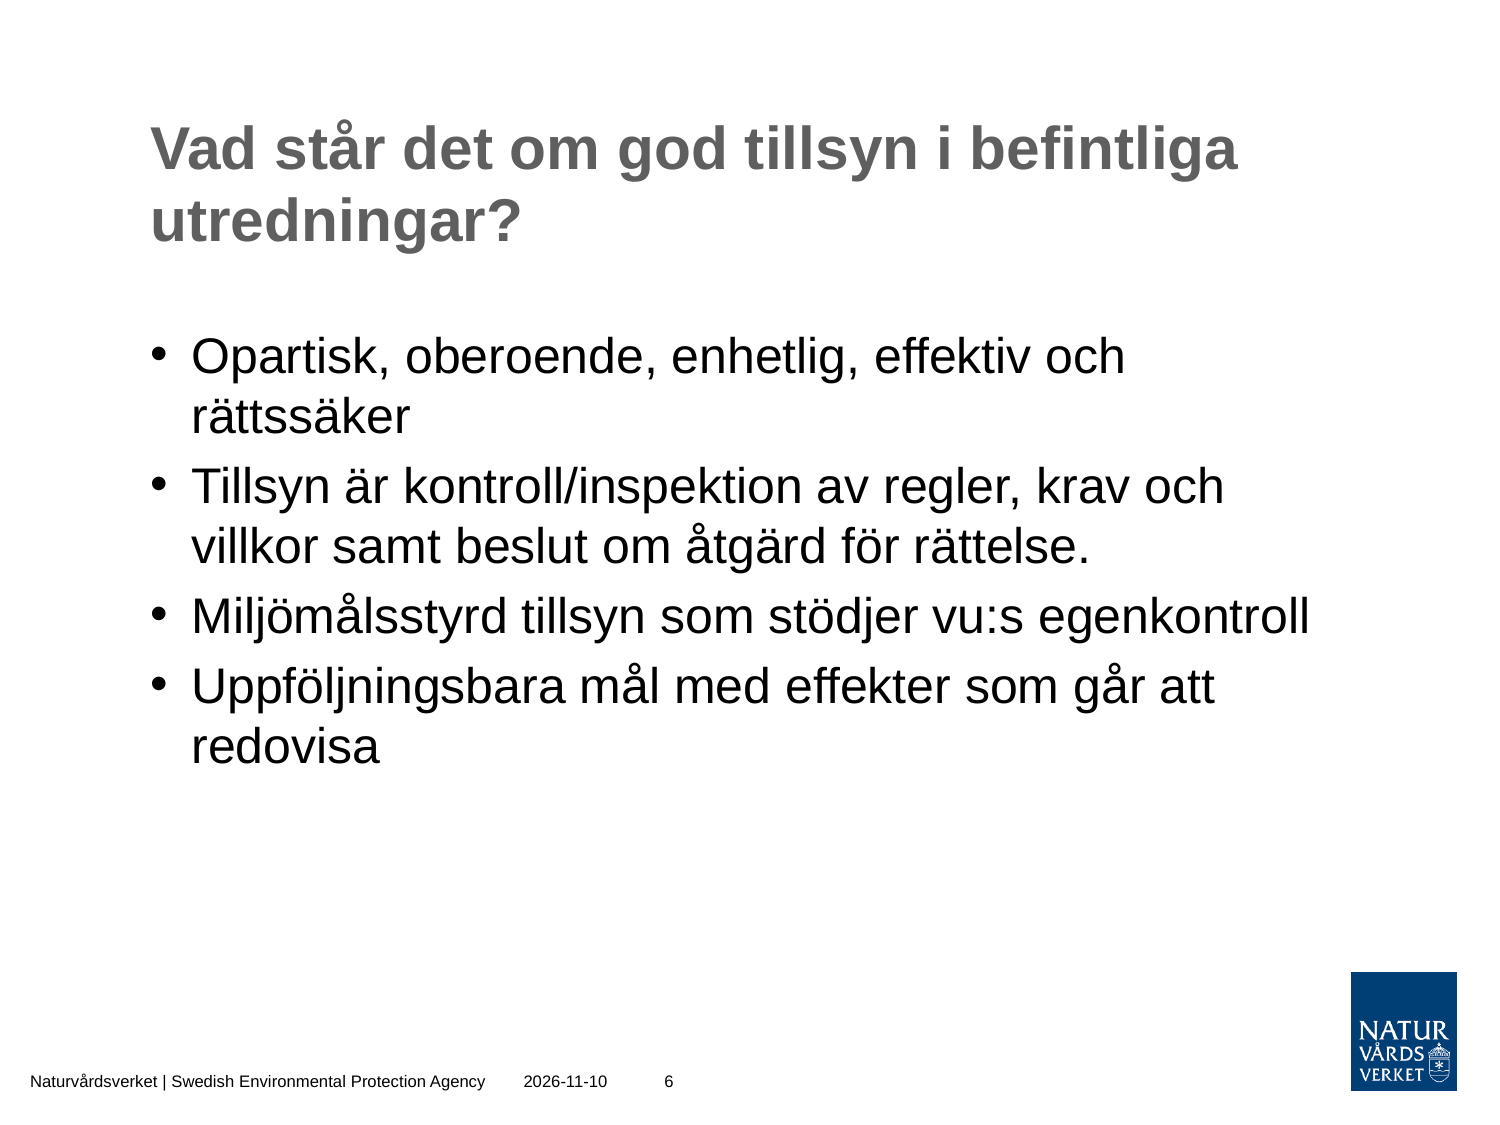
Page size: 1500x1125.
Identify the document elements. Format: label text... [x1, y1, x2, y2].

picture [1351, 972, 1457, 1091]
footer Naturvårdsverket | Swedish Environmental Protection Agency [15, 1059, 514, 1102]
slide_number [514, 1059, 629, 1102]
title Vad står det om god tillsyn i befintliga utredningar? [135, 101, 1340, 303]
list Opartisk, oberoende, enhetlig, effektiv och rättssäker Tillsyn är kontroll/inspektion av regler, krav och villkor samt beslut om åtgärd för rättelse. Miljömålsstyrd tillsyn som stödjer vu:s egenkontroll Uppföljningsbara mål med effekter som går att redovisa [135, 315, 1340, 954]
slide_number 6 [629, 1059, 689, 1102]
